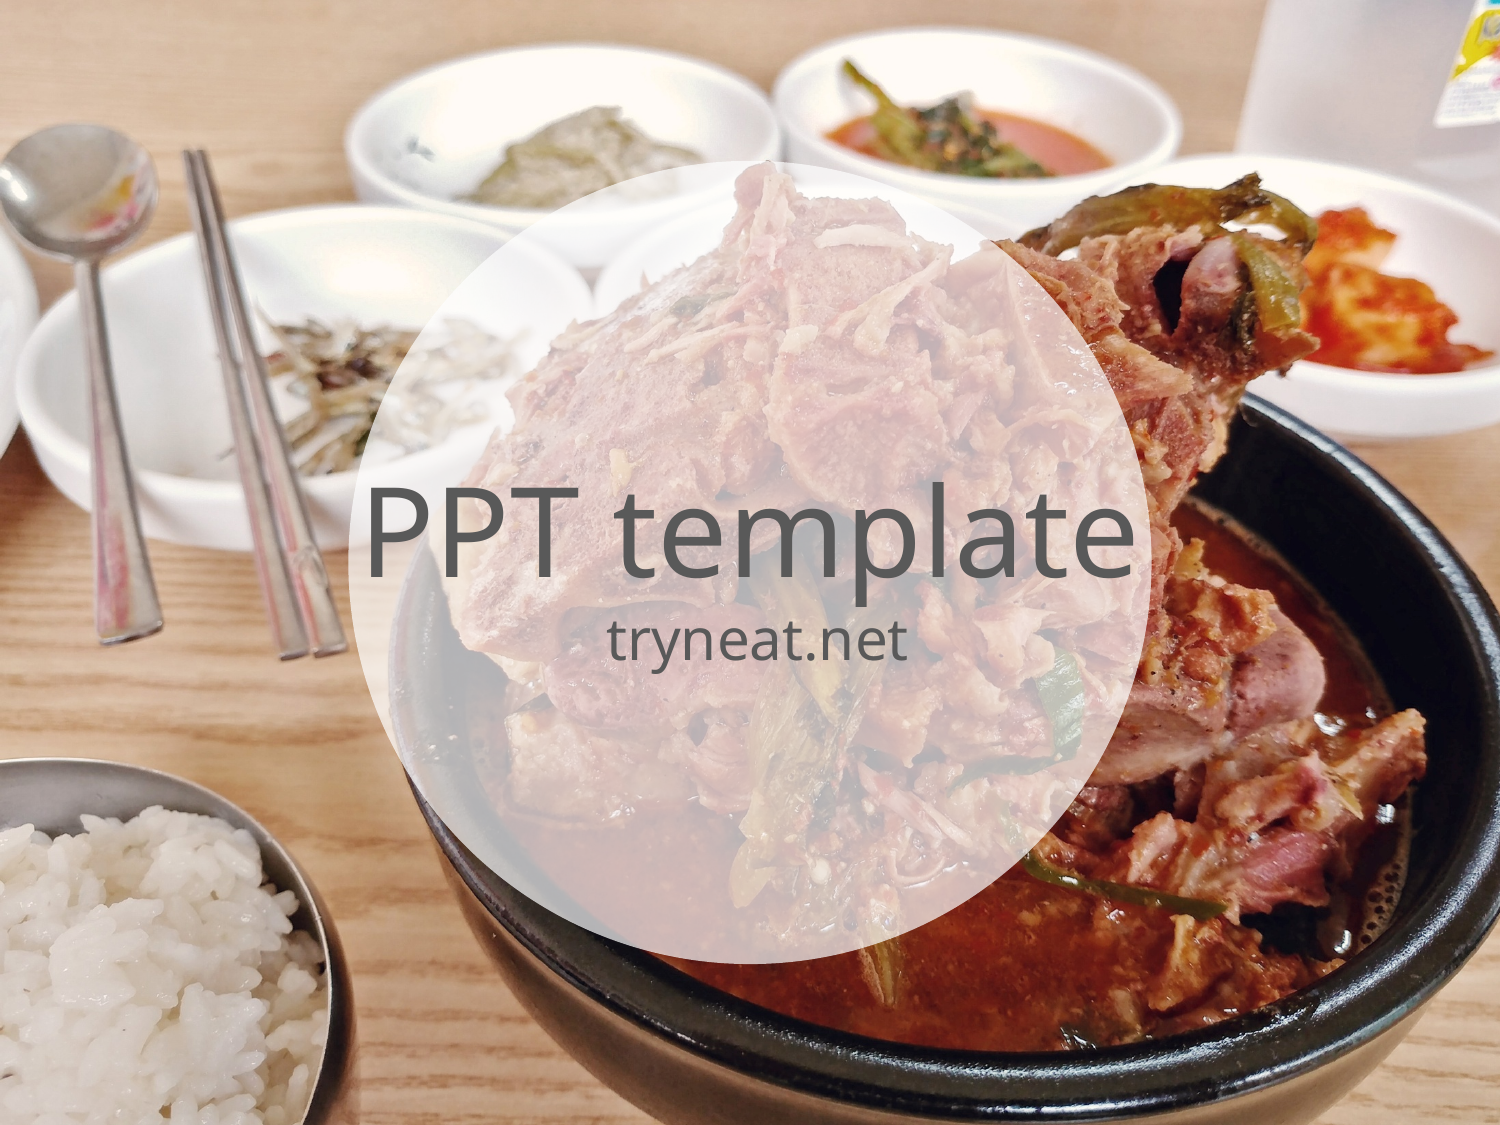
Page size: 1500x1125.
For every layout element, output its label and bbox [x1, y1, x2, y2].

text_box [0, 0, 1500, 1125]
